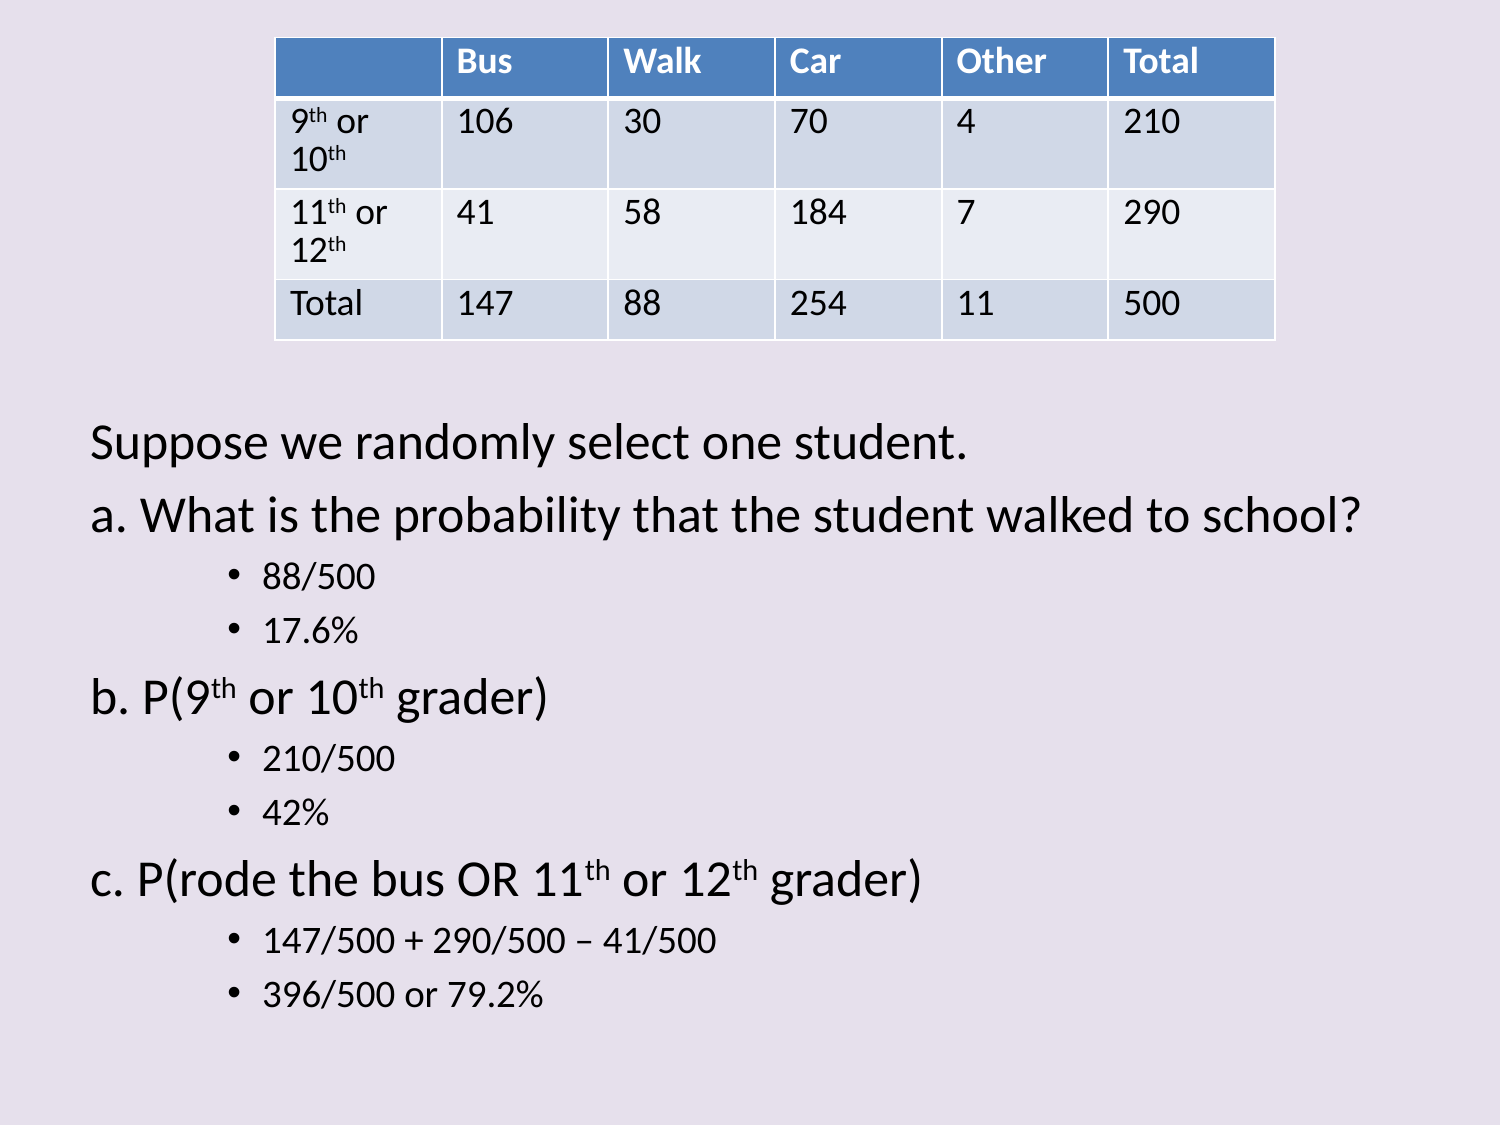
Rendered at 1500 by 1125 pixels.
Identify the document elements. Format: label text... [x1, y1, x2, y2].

table_cell 290 [1109, 190, 1274, 279]
table_cell 30 [609, 101, 774, 188]
list Suppose we randomly select one student. a. What is the probability that the student walked to school? 88/500 17.6% b. P(9th or 10th grader) 210/500 42% c. P(rode the bus OR 11th or 12th grader) 147/500 + 290/500 – 41/500 396/500 or 79.2% [75, 399, 1425, 1075]
table_header Other [943, 38, 1107, 96]
table_cell 70 [776, 101, 941, 188]
table_cell 147 [443, 280, 607, 339]
table_cell 254 [776, 280, 941, 339]
table_header Bus [443, 38, 607, 96]
table_cell 4 [943, 101, 1107, 188]
table_cell 210 [1109, 101, 1274, 188]
table_cell 88 [609, 280, 774, 339]
table_cell 11th or 12th [276, 190, 441, 279]
table_cell 7 [943, 190, 1107, 279]
table_cell Total [276, 280, 441, 339]
table_header [276, 38, 441, 96]
table_cell 58 [609, 190, 774, 279]
table_cell 500 [1109, 280, 1274, 339]
table_cell 41 [443, 190, 607, 279]
table_cell 184 [776, 190, 941, 279]
table_cell 9th or 10th [276, 101, 441, 188]
table_header Car [776, 38, 941, 96]
table_header Walk [609, 38, 774, 96]
table_cell 11 [943, 280, 1107, 339]
table_header Total [1109, 38, 1274, 96]
table_cell 106 [443, 101, 607, 188]
